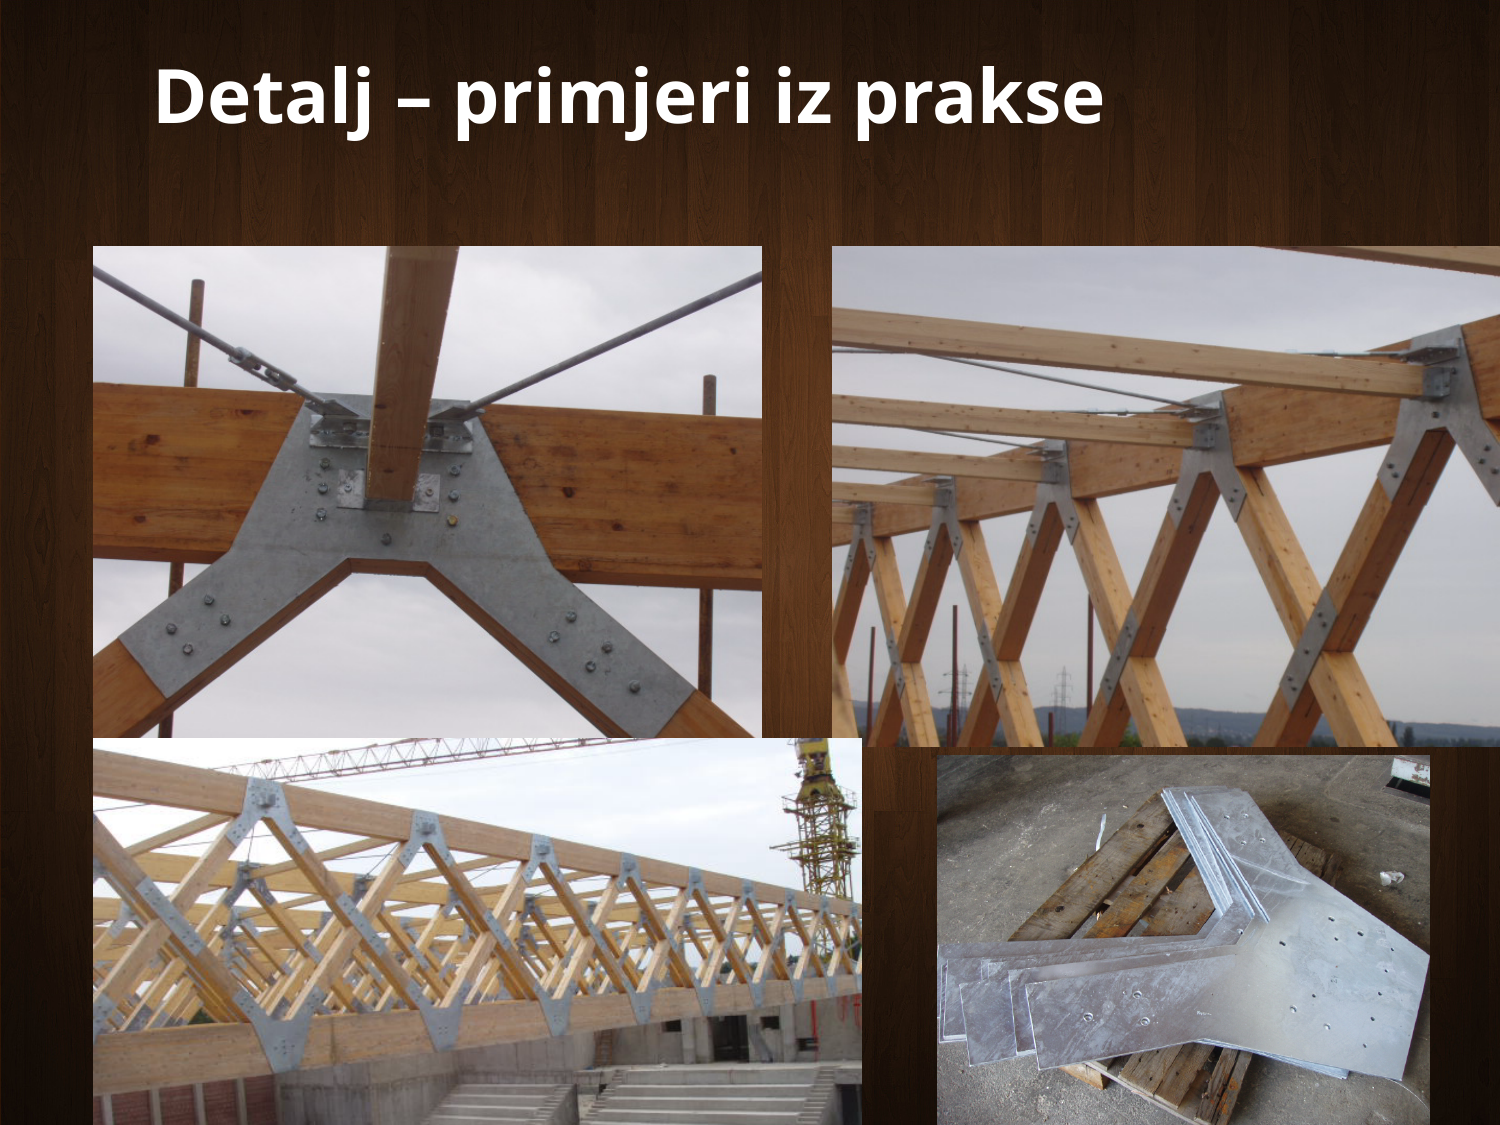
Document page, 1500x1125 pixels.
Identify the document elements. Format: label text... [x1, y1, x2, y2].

picture [0, 0, 1500, 1125]
title Detalj – primjeri iz prakse [137, 37, 1426, 151]
